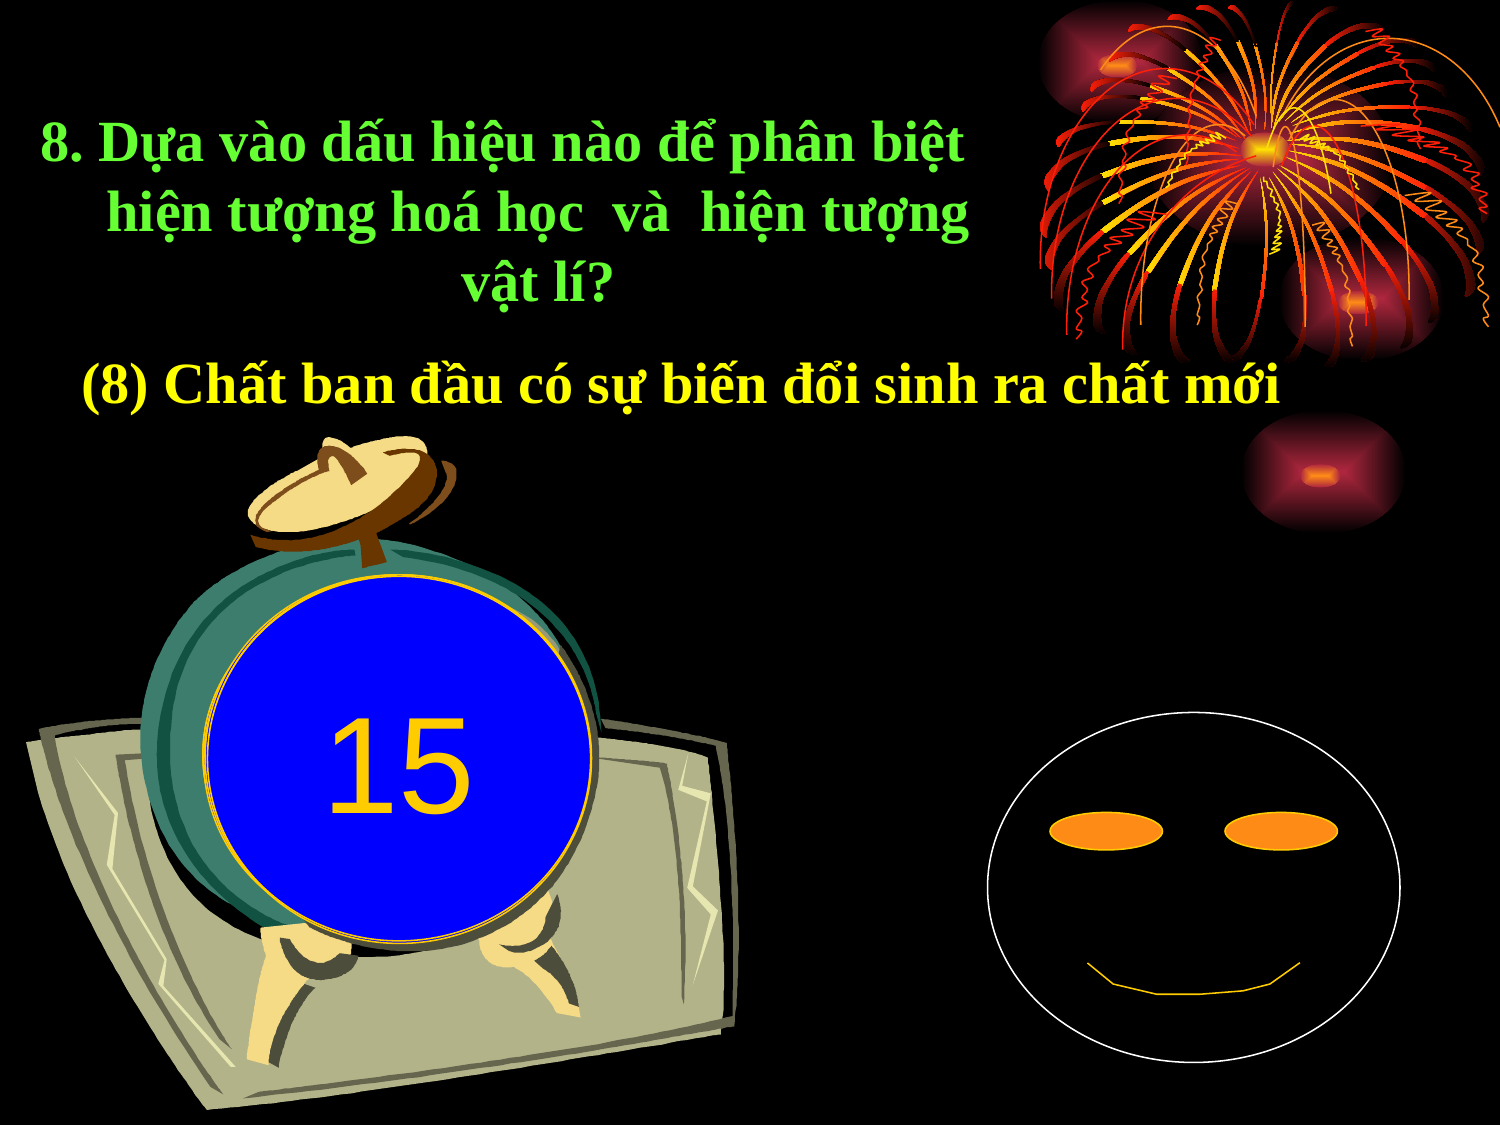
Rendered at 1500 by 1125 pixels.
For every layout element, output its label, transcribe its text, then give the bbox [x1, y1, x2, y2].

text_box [987, 712, 1400, 1063]
text_box 8. Dựa vào dấu hiệu nào để phân biệt hiện tượng hoá học và hiện tượng vật lí? [8, 96, 1013, 321]
text_box (8) Chất ban đầu có sự biến đổi sinh ra chất mới [12, 337, 1350, 423]
picture [24, 428, 750, 1121]
